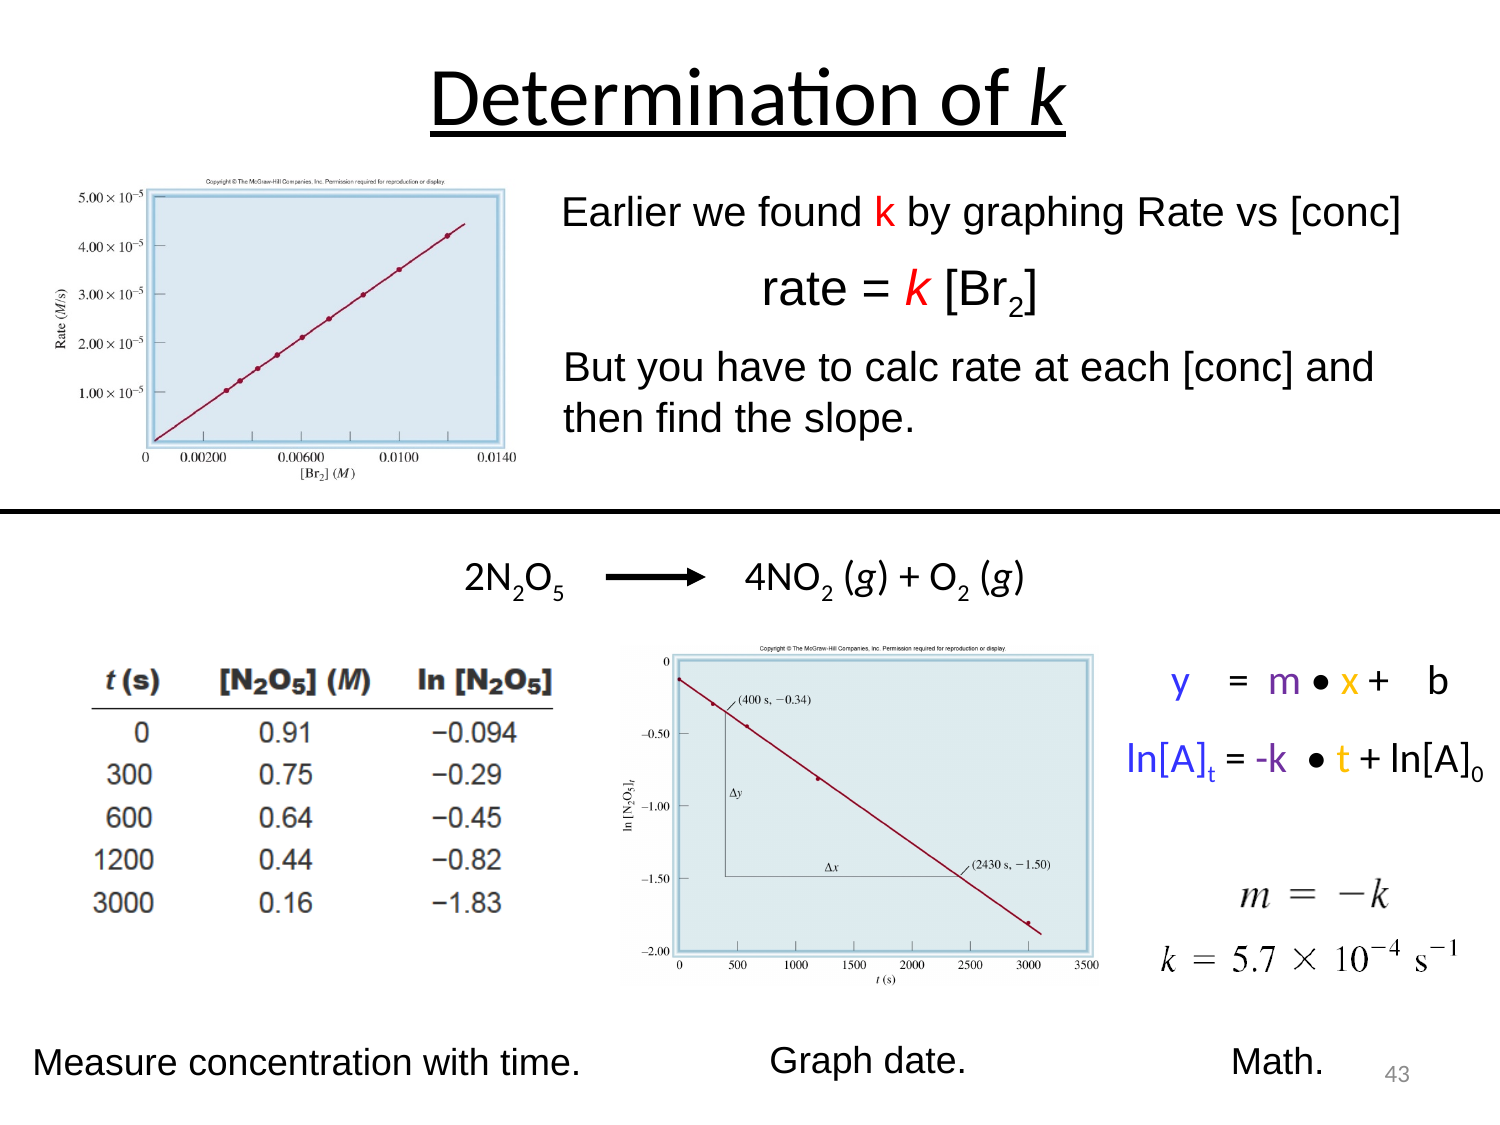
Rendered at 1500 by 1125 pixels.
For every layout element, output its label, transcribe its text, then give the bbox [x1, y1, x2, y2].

picture [1155, 931, 1458, 991]
text_box Graph date. [733, 1029, 1004, 1089]
title Determination of k [73, 0, 1423, 187]
picture [1235, 868, 1390, 921]
text_box But you have to calc rate at each [conc] and then find the slope. [548, 332, 1446, 448]
text_box y = m • x + b [1156, 645, 1500, 711]
slide_number 43 [1074, 1042, 1425, 1103]
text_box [444, 541, 1046, 608]
text_box Earlier we found k by graphing Rate vs [conc] [546, 177, 1444, 243]
text_box ln[A]t = -k • t + ln[A]0 [1111, 723, 1500, 795]
picture [620, 644, 1099, 987]
text_box rate = k [Br2] [746, 247, 1054, 331]
picture [67, 659, 568, 930]
picture [55, 178, 516, 482]
text_box Math. [1142, 1029, 1413, 1090]
text_box Measure concentration with time. [0, 1030, 643, 1091]
